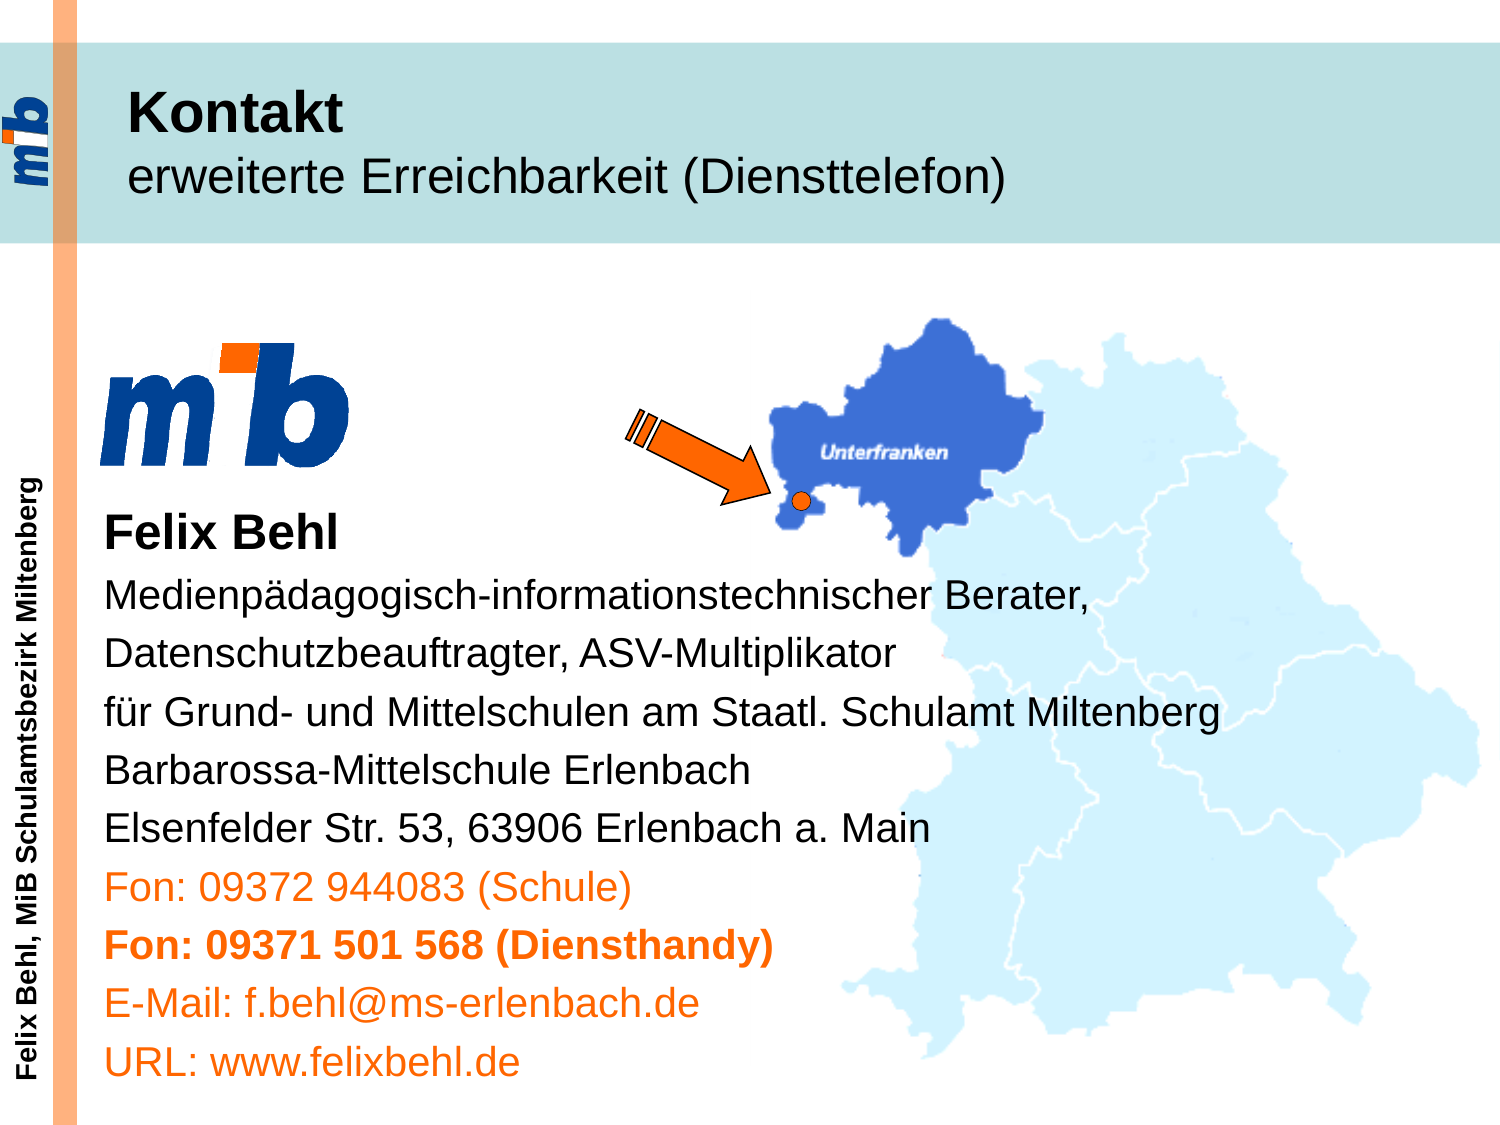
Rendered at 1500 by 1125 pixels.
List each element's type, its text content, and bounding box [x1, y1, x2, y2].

title Kontakt erweiterte Erreichbarkeit (Diensttelefon) [112, 45, 1459, 233]
list Felix Behl Medienpädagogisch-informationstechnischer Berater, Datenschutzbeauftragter, ASV-Multiplikator für Grund- und Mittelschulen am Staatl. Schulamt Miltenberg Barbarossa-Mittelschule Erlenbach Elsenfelder Str. 53, 63906 Erlenbach a. Main Fon: 09372 944083 (Schule) Fon: 09371 501 568 (Diensthandy) E-Mail: f.behl@ms-erlenbach.de URL: www.felixbehl.de [88, 491, 1477, 1125]
picture [2, 97, 48, 186]
picture [100, 343, 349, 469]
text_box [634, 413, 658, 448]
text_box [646, 420, 744, 505]
picture [749, 290, 1500, 1067]
text_box [625, 409, 645, 441]
